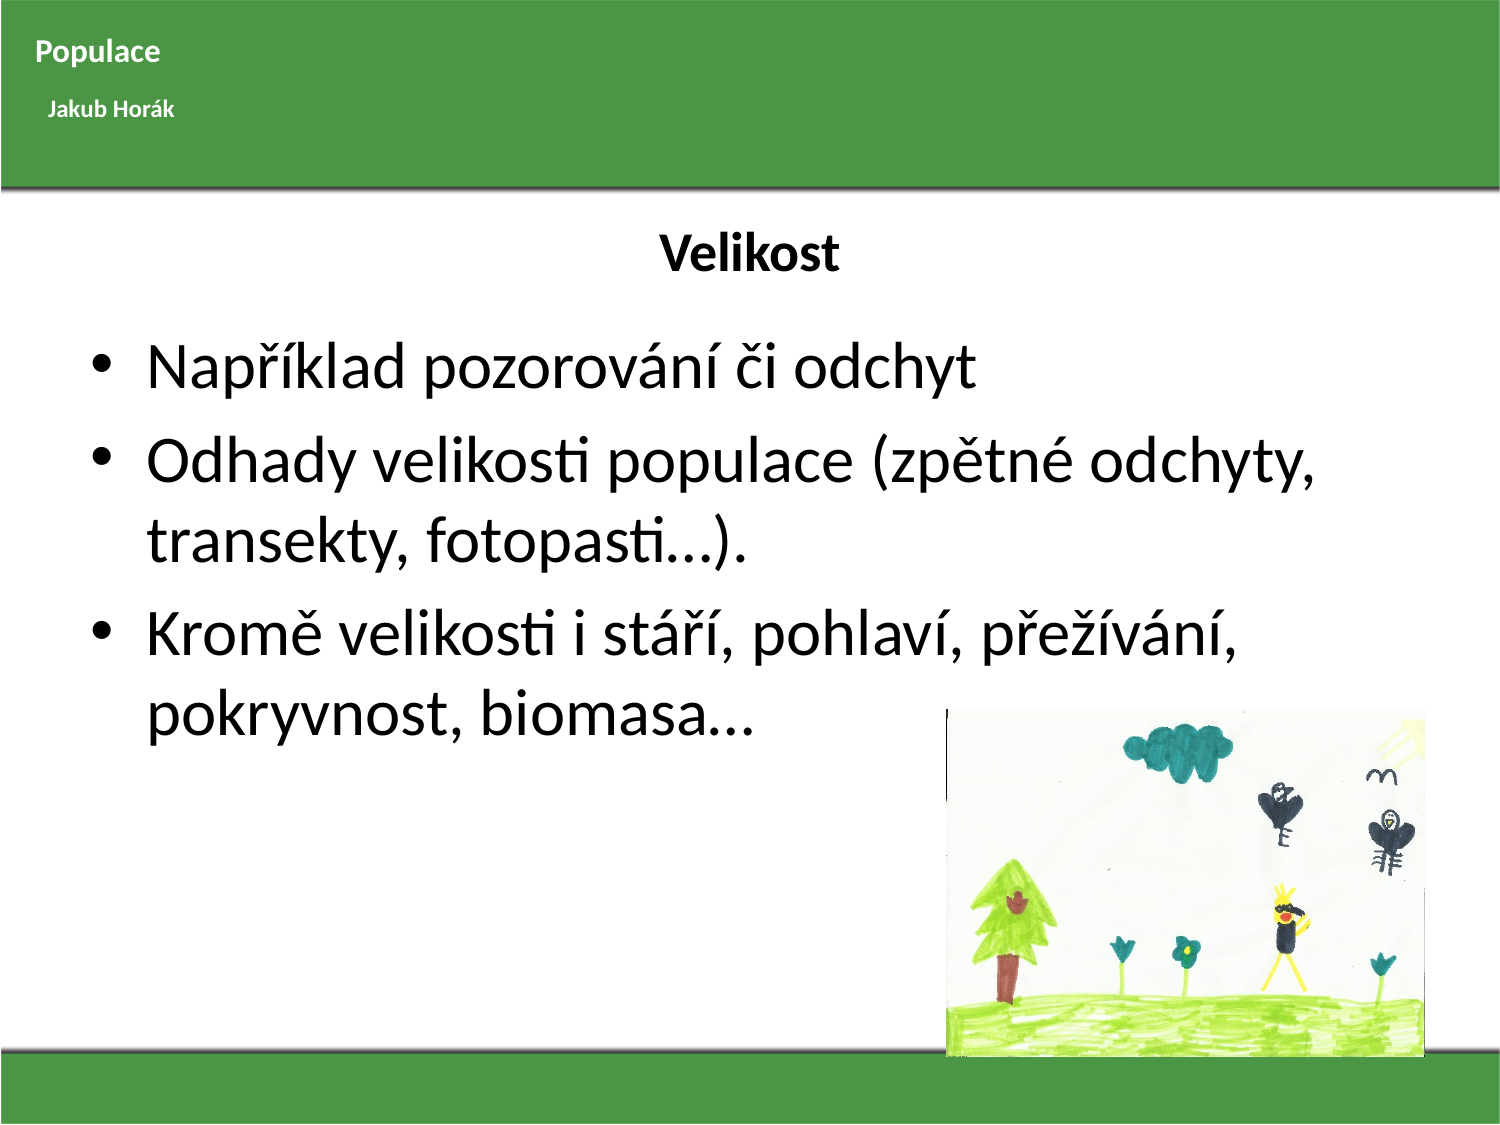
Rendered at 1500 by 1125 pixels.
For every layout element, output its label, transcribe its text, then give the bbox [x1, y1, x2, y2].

list Populace [19, 19, 741, 79]
picture [0, 0, 1500, 1125]
list Například pozorování či odchyt Odhady velikosti populace (zpětné odchyty, transekty, fotopasti…). Kromě velikosti i stáří, pohlaví, přežívání, pokryvnost, biomasa… [75, 314, 1425, 1034]
list Jakub Horák [33, 90, 754, 126]
title Velikost [75, 208, 1425, 291]
